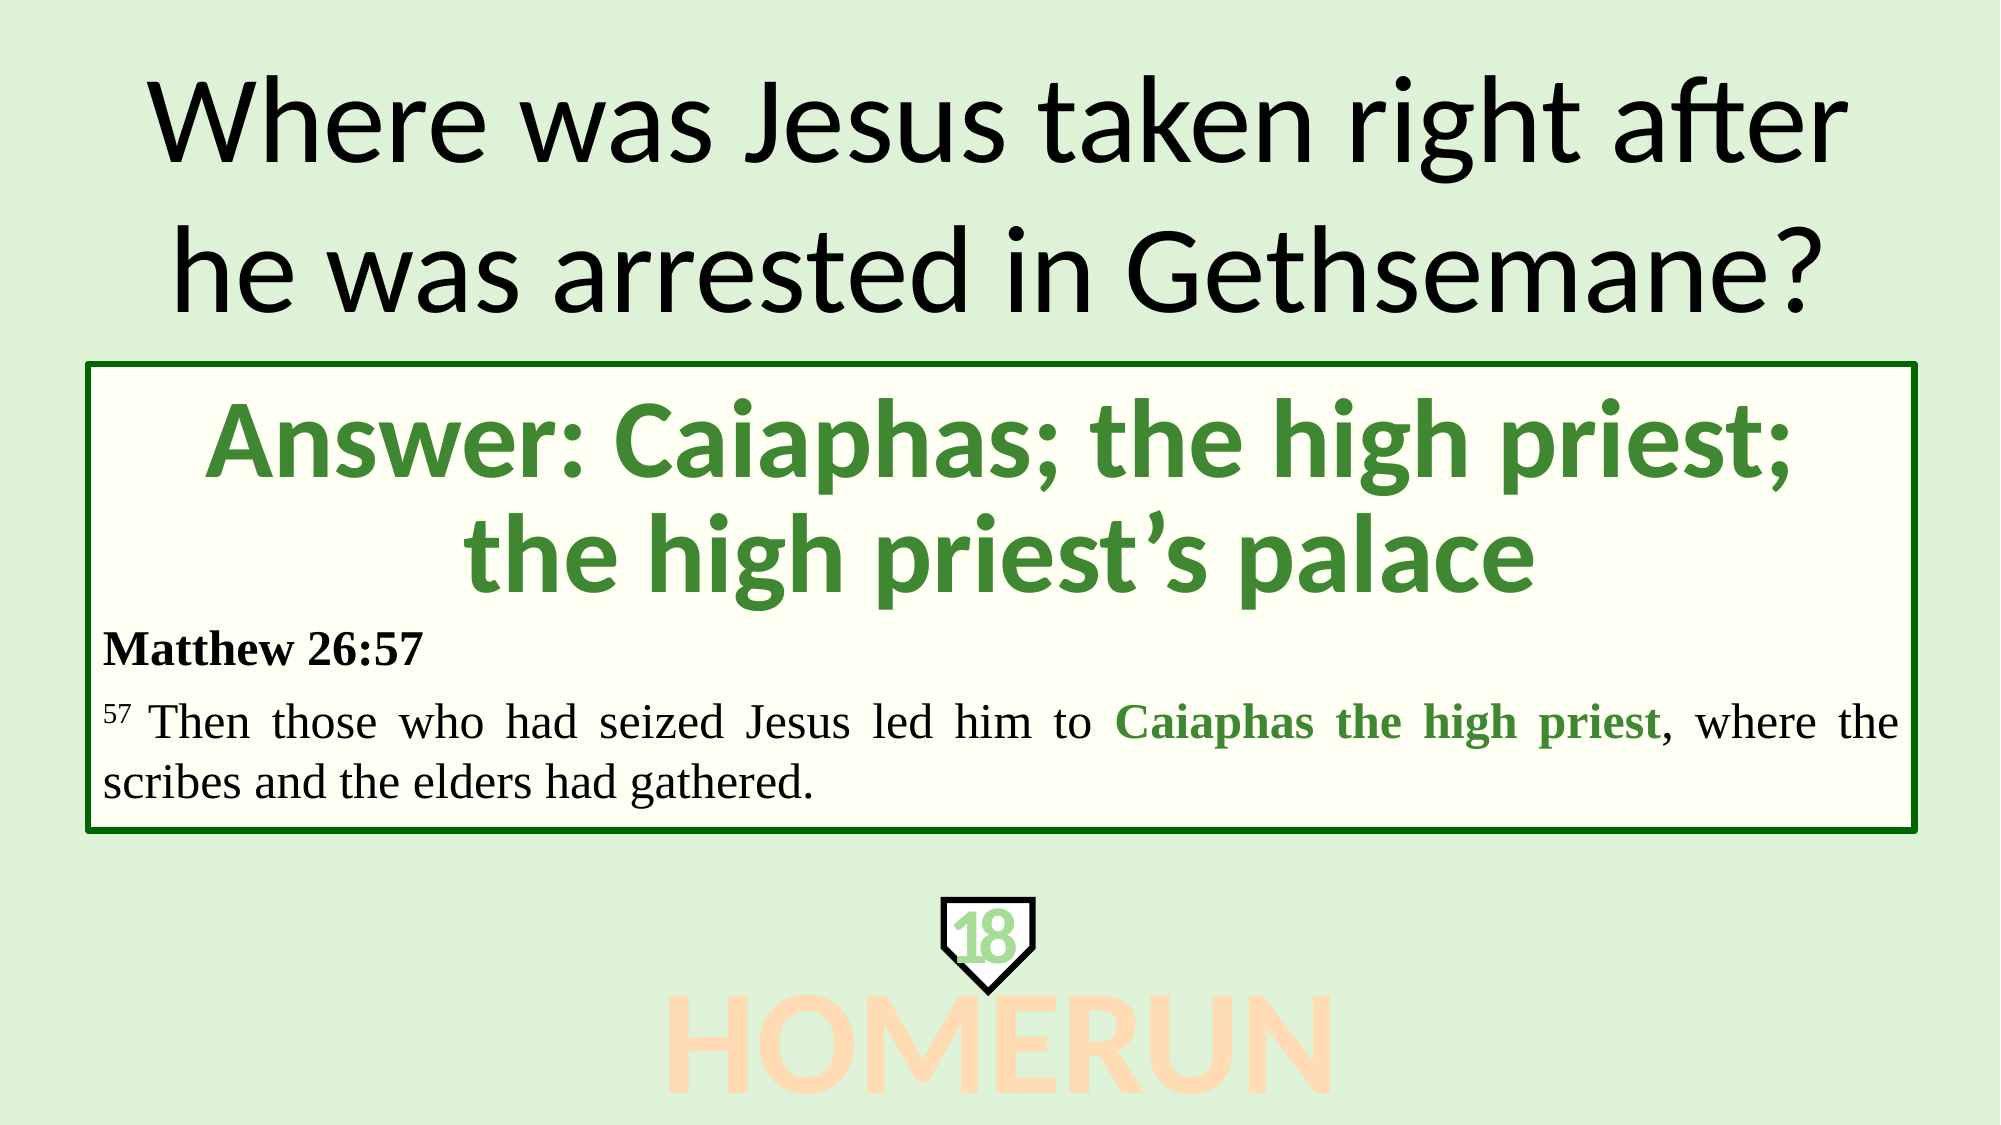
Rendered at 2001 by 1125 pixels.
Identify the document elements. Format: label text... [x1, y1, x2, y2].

text_box HOMERUN [646, 936, 1355, 1125]
text_box [982, 987, 995, 994]
text_box Where was Jesus taken right after he was arrested in Gethsemane? [24, 30, 1976, 345]
text_box Answer: Caiaphas; the high priest; the high priest’s palace Matthew 26:57 57 Then those who had seized Jesus led him to Caiaphas the high priest, where the scribes and the elders had gathered. [88, 363, 1915, 831]
text_box 18 [933, 876, 1034, 987]
